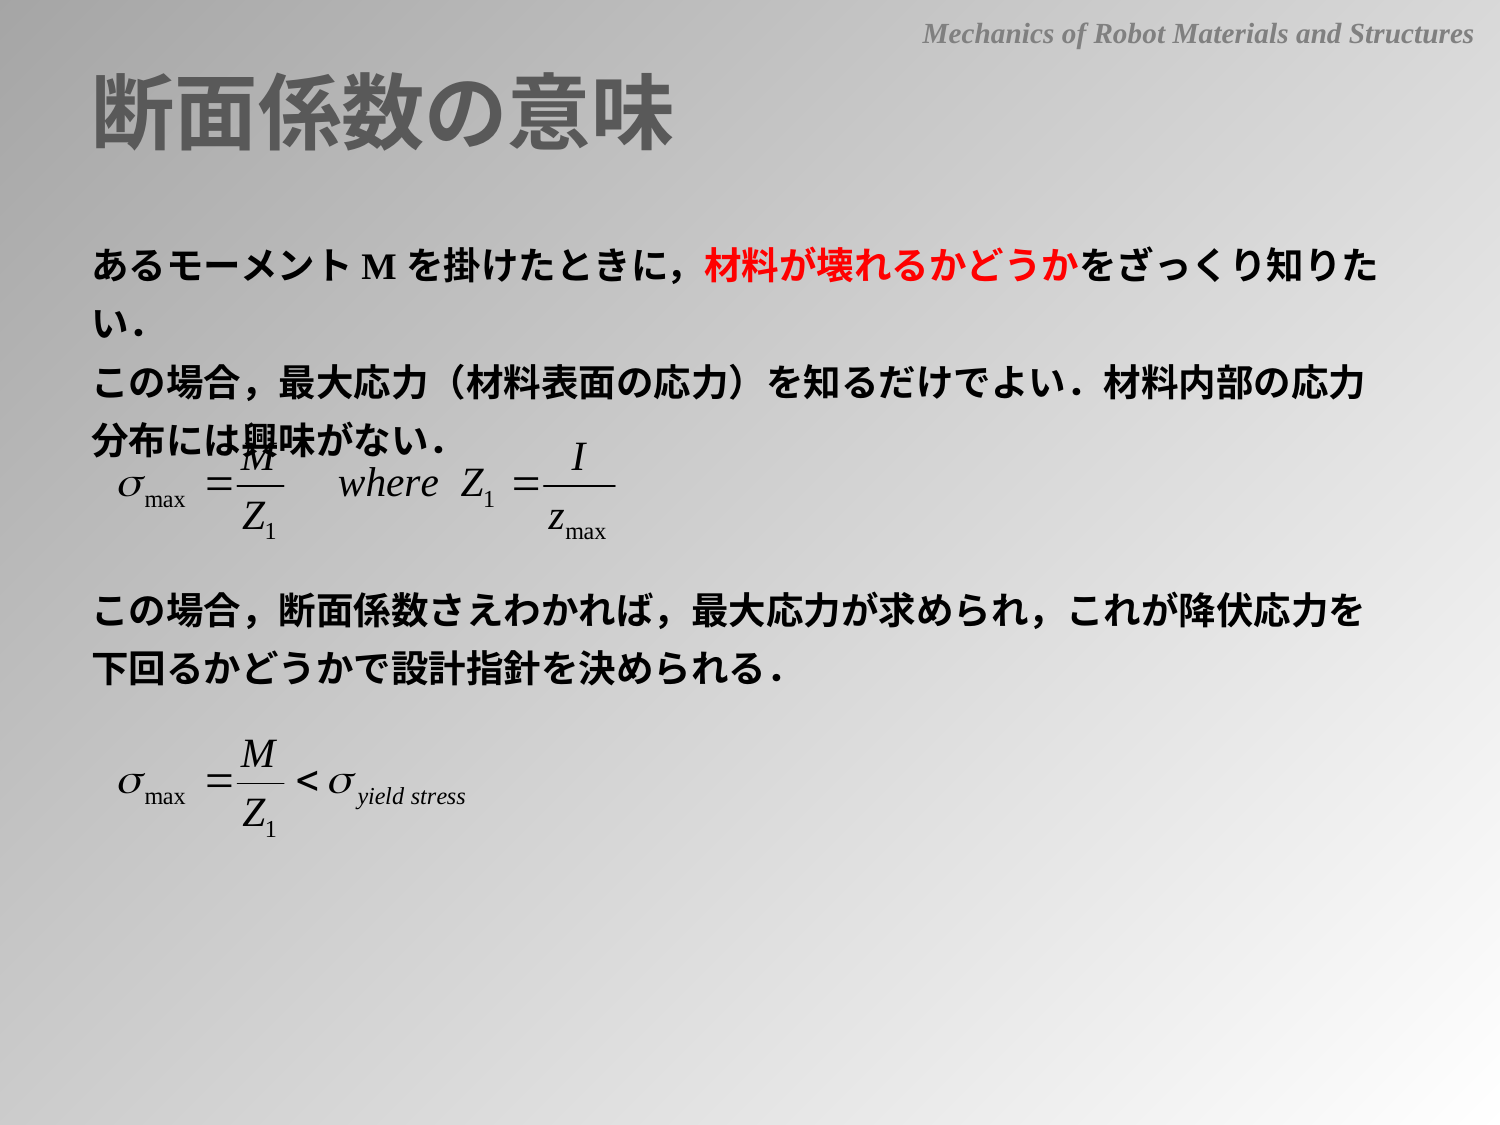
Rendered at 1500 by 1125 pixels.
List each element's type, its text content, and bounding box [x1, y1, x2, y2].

title 断面係数の意味 [76, 62, 1299, 171]
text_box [112, 430, 622, 549]
text_box この場合，断面係数さえわかれば，最大応力が求められ，これが降伏応力を下回るかどうかで設計指針を決められる． [76, 566, 1399, 698]
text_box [112, 727, 475, 846]
text_box あるモーメントMを掛けたときに，材料が壊れるかどうかをざっくり知りたい． この場合，最大応力（材料表面の応力）を知るだけでよい．材料内部の応力分布には興味がない． [76, 221, 1399, 470]
text_box Mechanics of Robot Materials and Structures [903, 7, 1495, 57]
